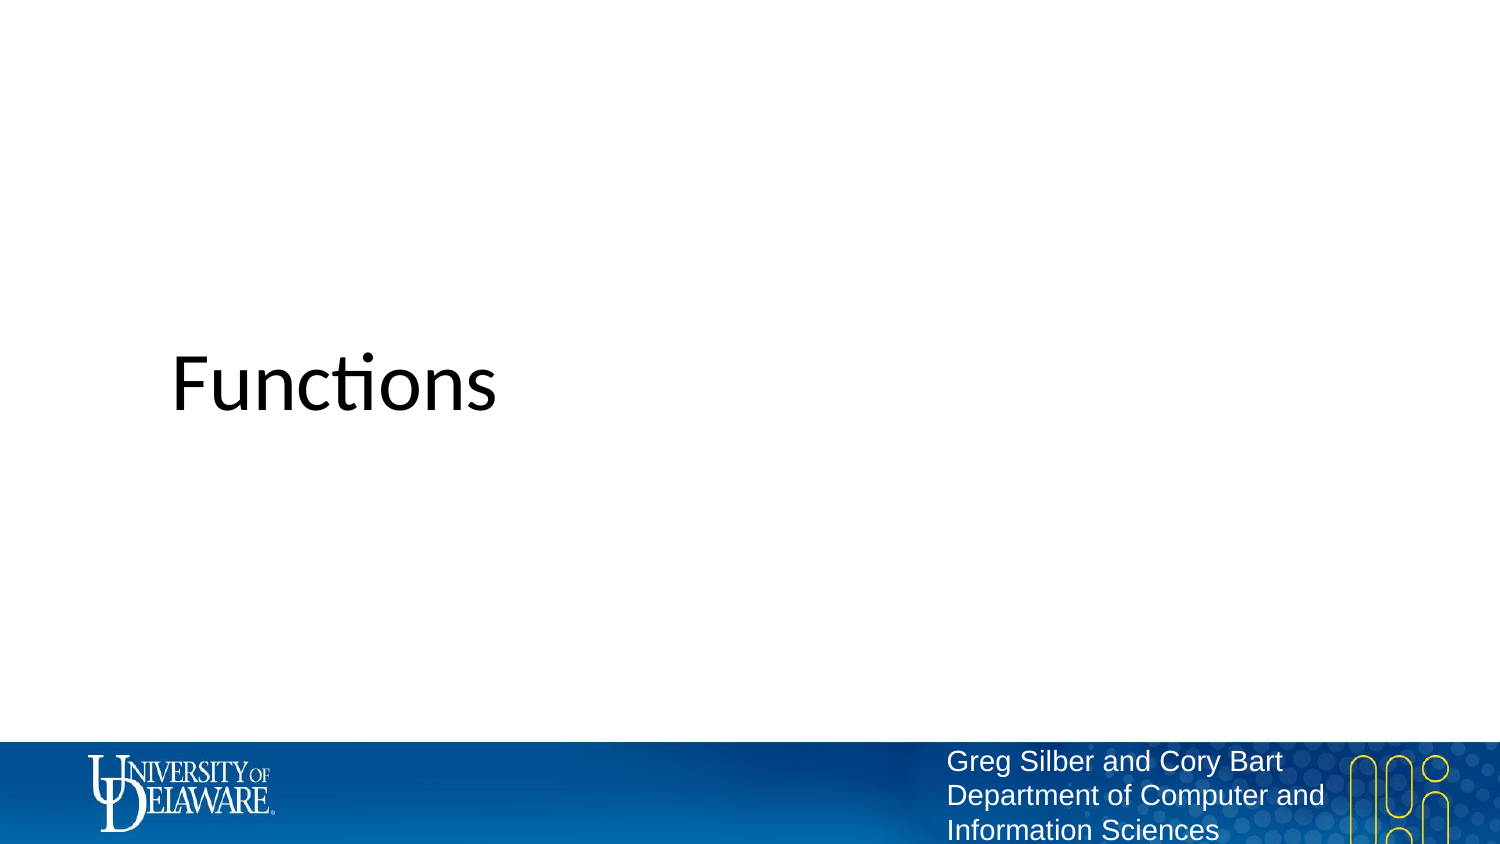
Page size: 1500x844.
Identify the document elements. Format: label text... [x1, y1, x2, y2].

picture [0, 0, 1500, 844]
list Functions [118, 249, 1394, 435]
